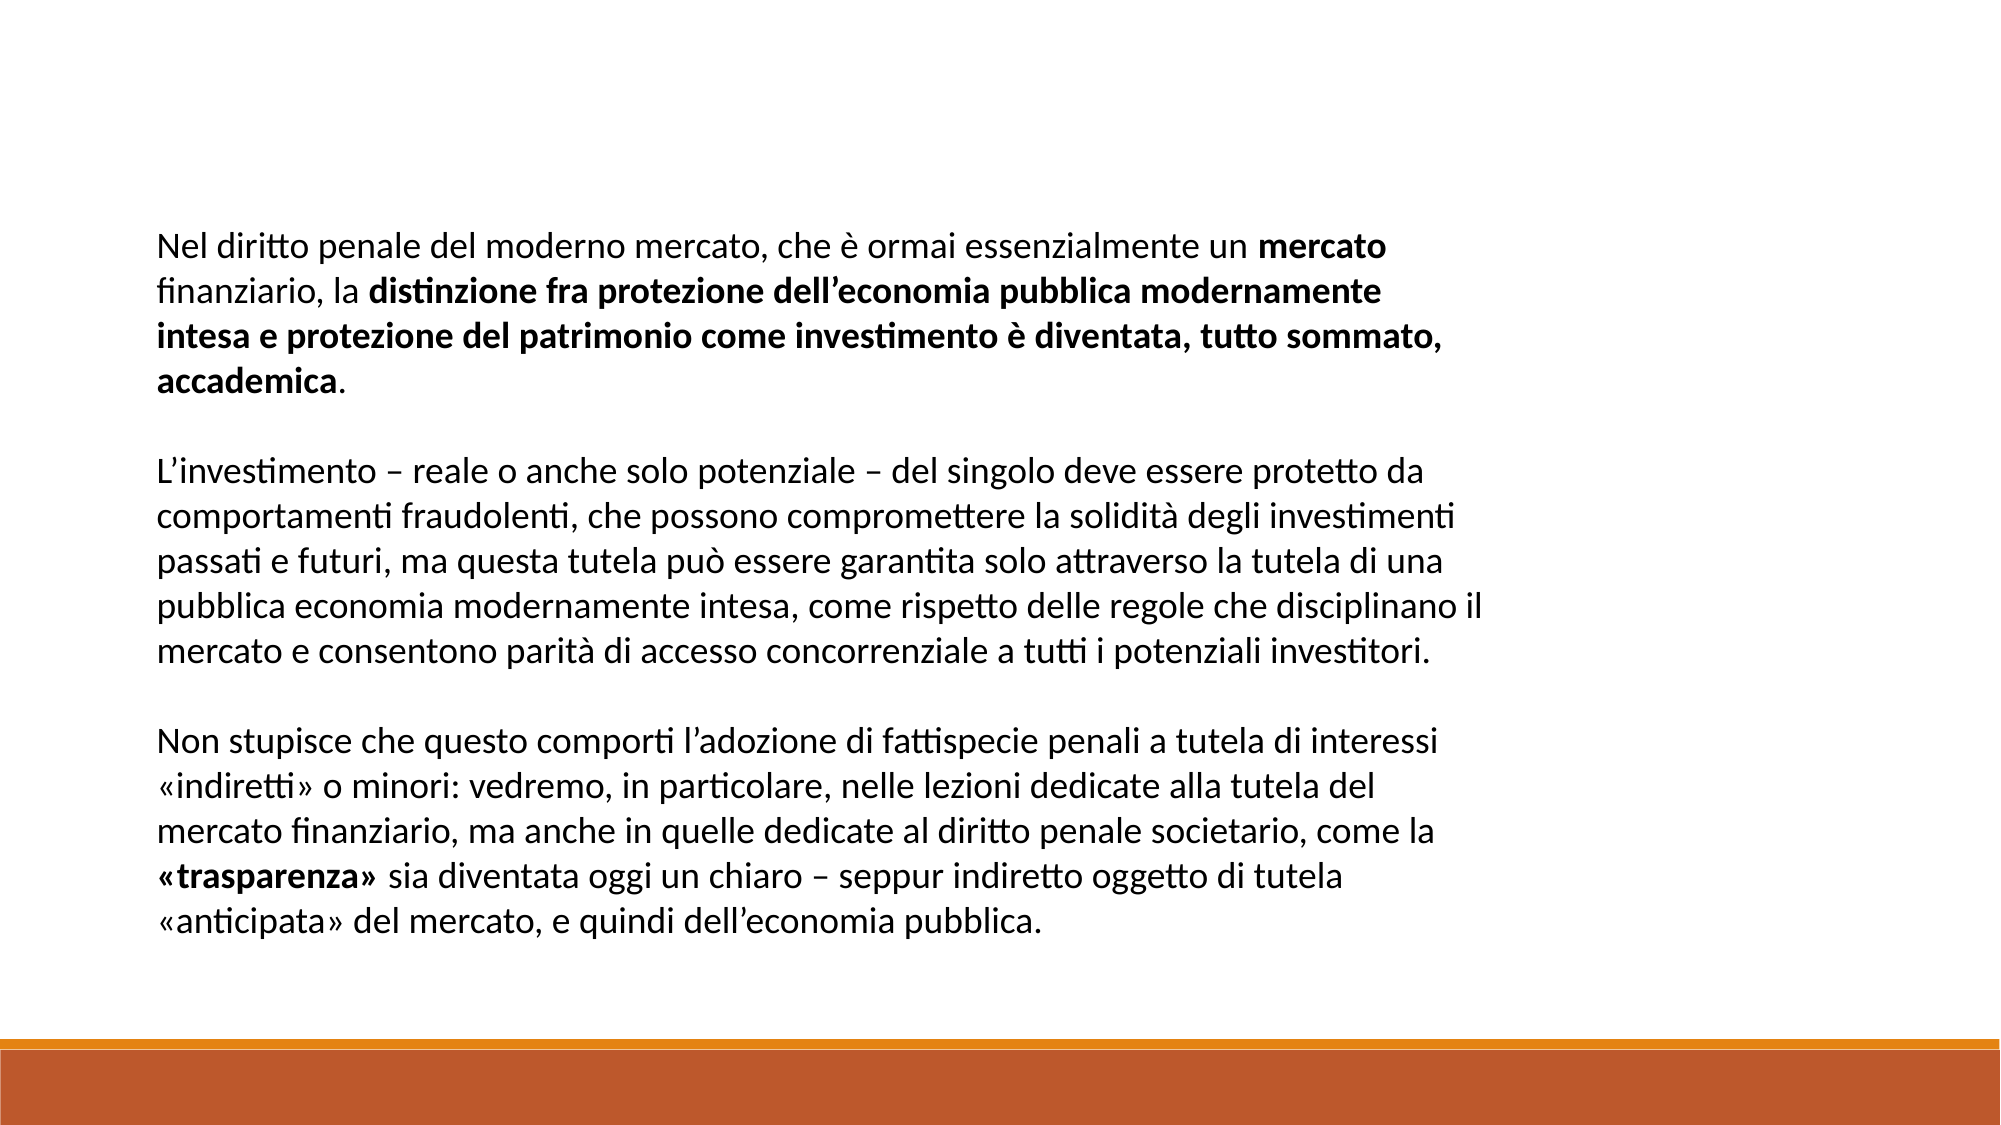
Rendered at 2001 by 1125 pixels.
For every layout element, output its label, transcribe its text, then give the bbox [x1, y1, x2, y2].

text_box Nel diritto penale del moderno mercato, che è ormai essenzialmente un mercato finanziario, la distinzione fra protezione dell’economia pubblica modernamente intesa e protezione del patrimonio come investimento è diventata, tutto sommato, accademica. L’investimento – reale o anche solo potenziale – del singolo deve essere protetto da comportamenti fraudolenti, che possono compromettere la solidità degli investimenti passati e futuri, ma questa tutela può essere garantita solo attraverso la tutela di una pubblica economia modernamente intesa, come rispetto delle regole che disciplinano il mercato e consentono parità di accesso concorrenziale a tutti i potenziali investitori. Non stupisce che questo comporti l’adozione di fattispecie penali a tutela di interessi «indiretti» o minori: vedremo, in particolare, nelle lezioni dedicate alla tutela del mercato finanziario, ma anche in quelle dedicate al diritto penale societario, come la «trasparenza» sia diventata oggi un chiaro – seppur indiretto oggetto di tutela «anticipata» del mercato, e quindi dell’economia pubblica. [141, 214, 1500, 994]
